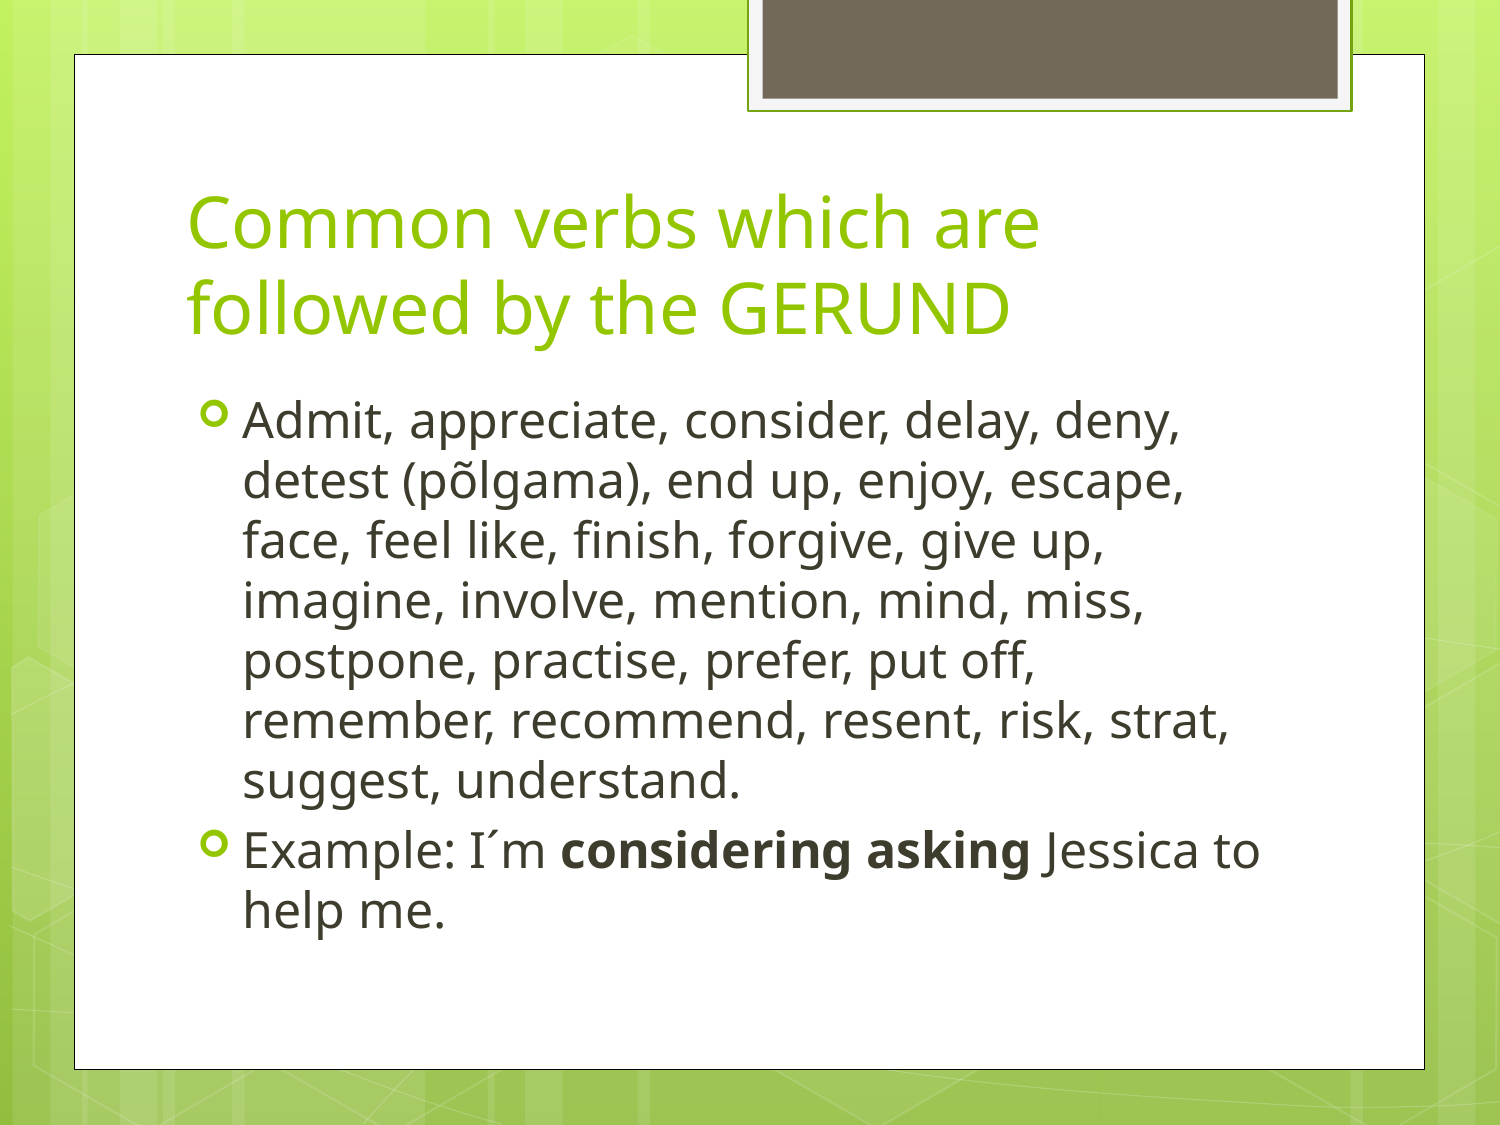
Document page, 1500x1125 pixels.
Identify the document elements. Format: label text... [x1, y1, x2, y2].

title Common verbs which are followed by the GERUND [171, 168, 1324, 357]
list Admit, appreciate, consider, delay, deny, detest (põlgama), end up, enjoy, escape, face, feel like, finish, forgive, give up, imagine, involve, mention, mind, miss, postpone, practise, prefer, put off, remember, recommend, resent, risk, strat, suggest, understand. Example: I´m considering asking Jessica to help me. [171, 381, 1283, 957]
